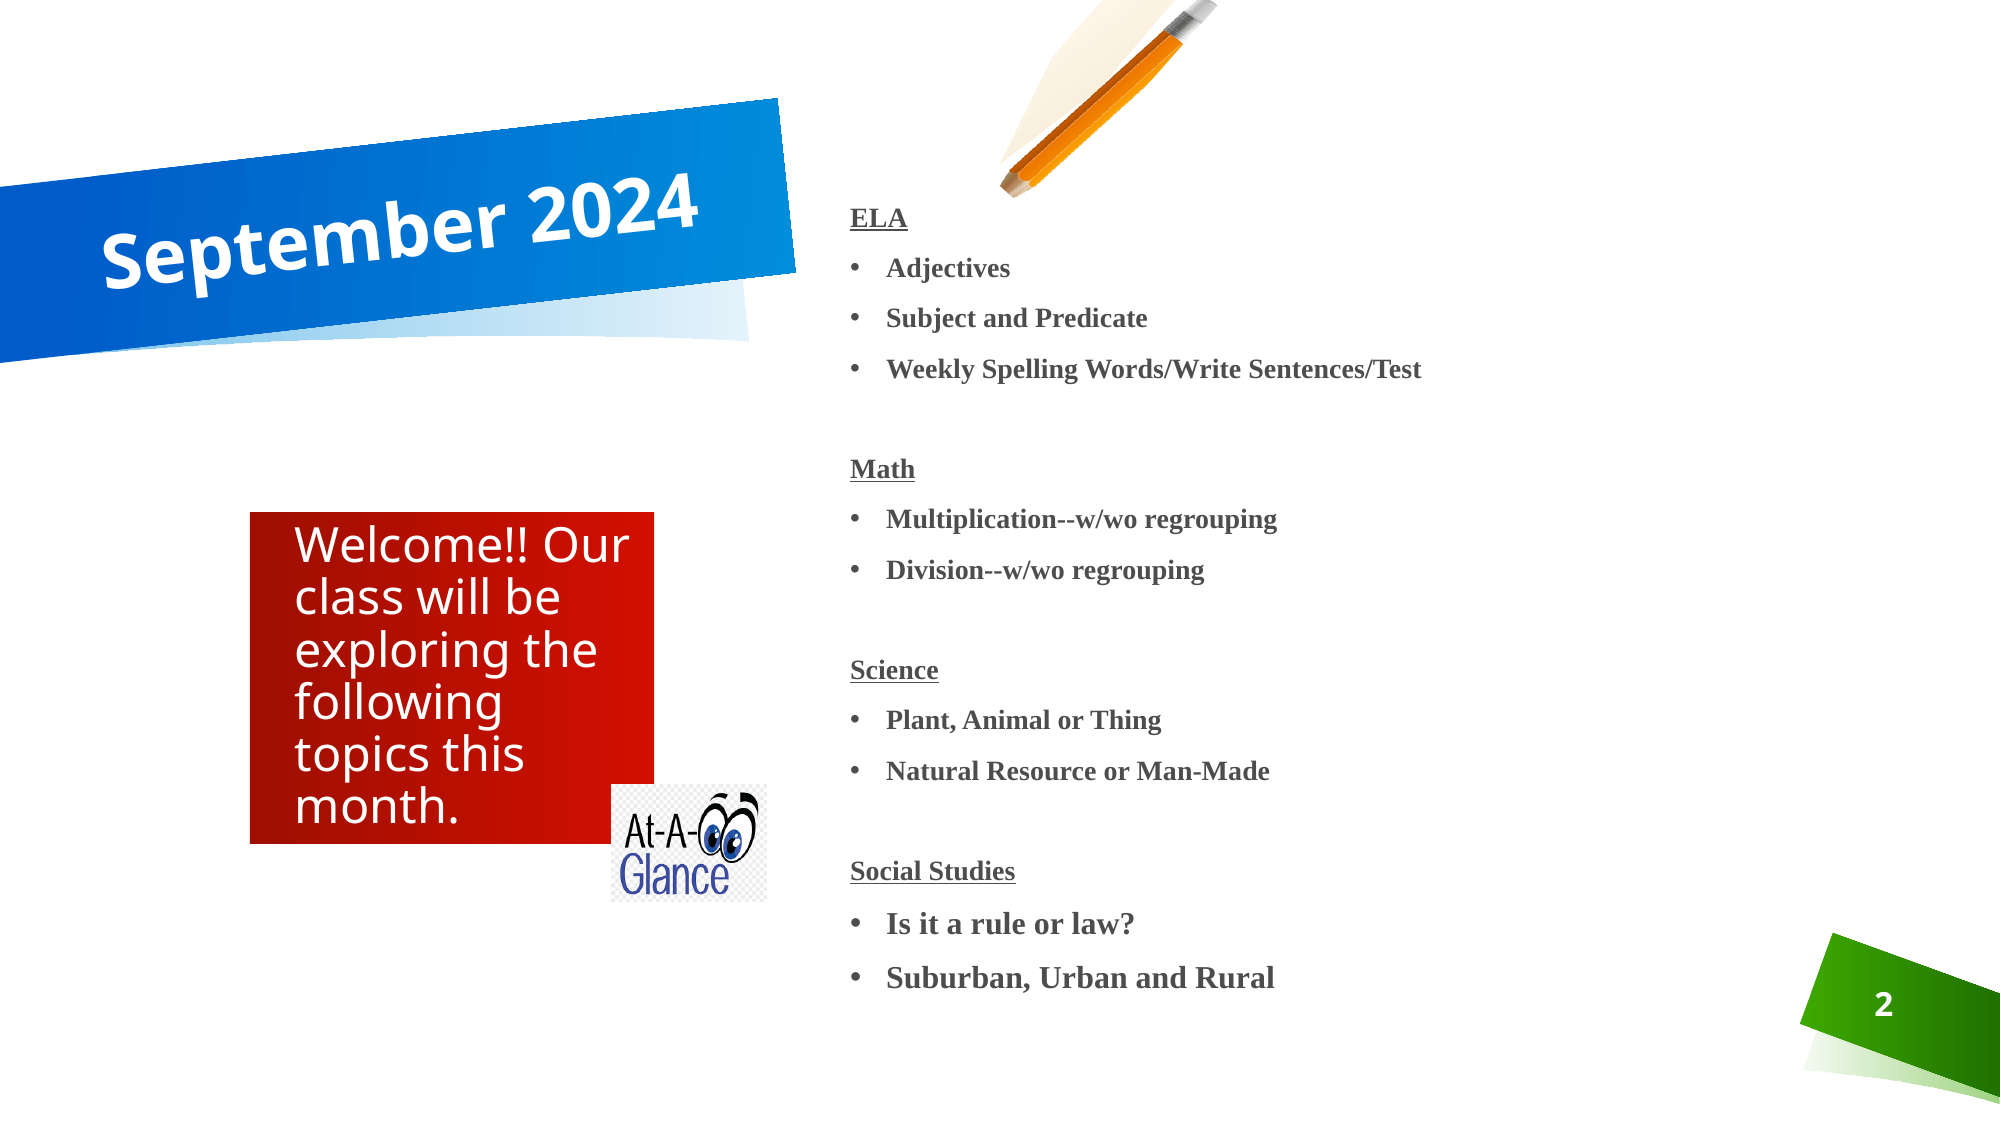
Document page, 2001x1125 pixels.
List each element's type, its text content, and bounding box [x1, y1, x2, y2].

picture [1011, 0, 1223, 137]
picture [611, 784, 767, 902]
slide_number 2 [1831, 975, 1937, 1036]
text_box Welcome!! Our class will be exploring the following topics this month. [249, 512, 655, 844]
title September 2024 [7, 84, 794, 384]
list ELA Adjectives Subject and Predicate Weekly Spelling Words/Write Sentences/Test Math Multiplication--w/wo regrouping Division--w/wo regrouping Science Plant, Animal or Thing Natural Resource or Man-Made Social Studies Is it a rule or law? Suburban, Urban and Rural [835, 137, 1848, 1006]
